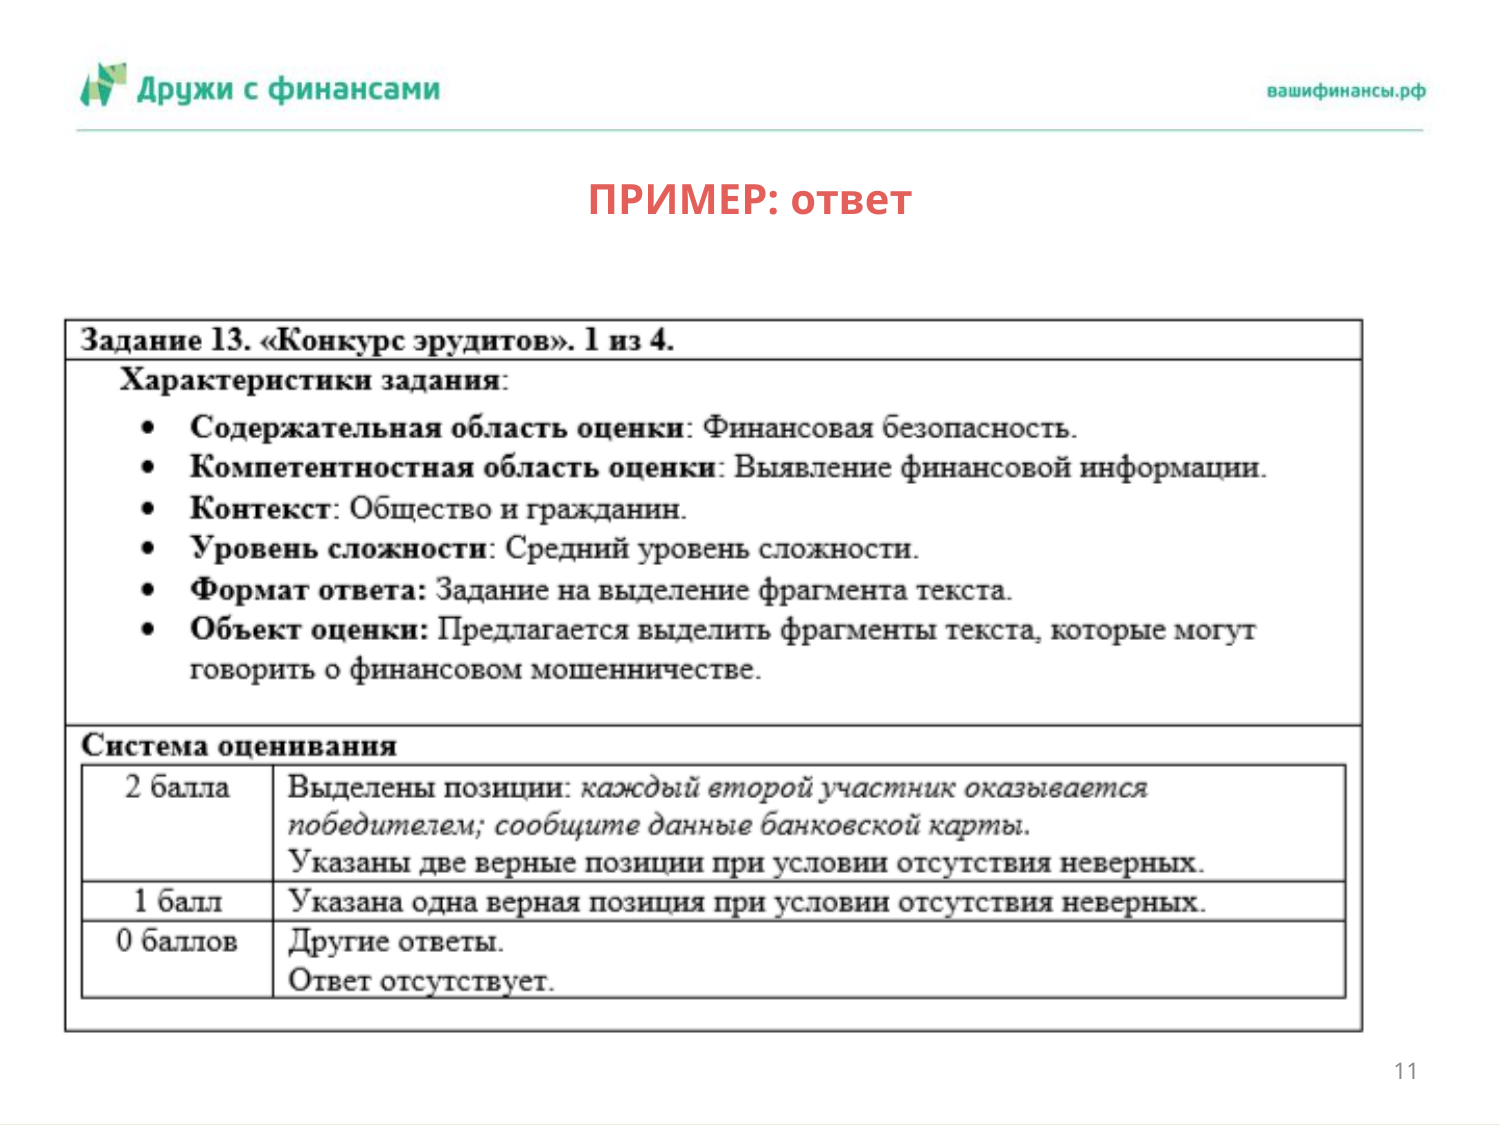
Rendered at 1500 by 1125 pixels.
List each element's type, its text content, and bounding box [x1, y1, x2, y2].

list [44, 303, 1366, 1061]
picture [0, 0, 1500, 1124]
slide_number 11 [1083, 1042, 1434, 1102]
title ПРИМЕР: ответ [75, 166, 1425, 297]
